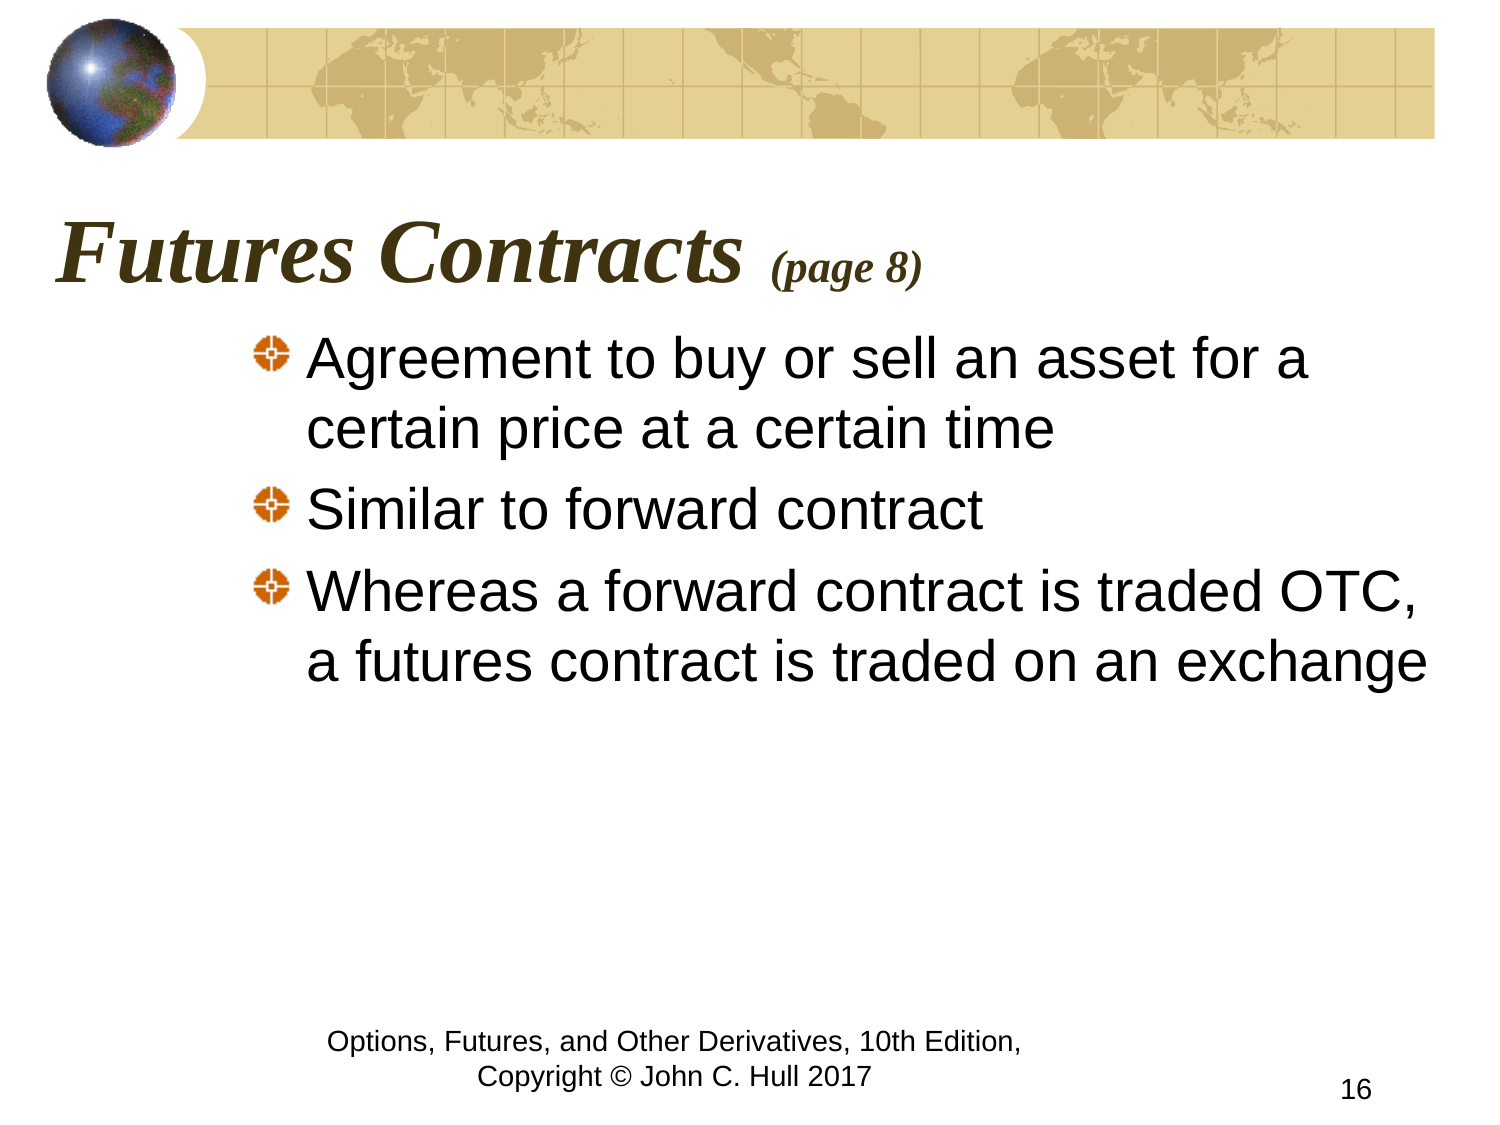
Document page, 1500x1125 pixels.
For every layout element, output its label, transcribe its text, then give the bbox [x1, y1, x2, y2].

picture [250, 334, 292, 376]
picture [42, 14, 190, 151]
title Futures Contracts (page 8) [40, 152, 1316, 341]
picture [250, 567, 292, 609]
slide_number 16 [1074, 1037, 1388, 1113]
list Agreement to buy or sell an asset for a certain price at a certain time Similar to forward contract Whereas a forward contract is traded OTC, a futures contract is traded on an exchange [235, 312, 1466, 1025]
footer Options, Futures, and Other Derivatives, 10th Edition, Copyright © John C. Hull 2017 [262, 1024, 1088, 1101]
picture [250, 485, 292, 527]
